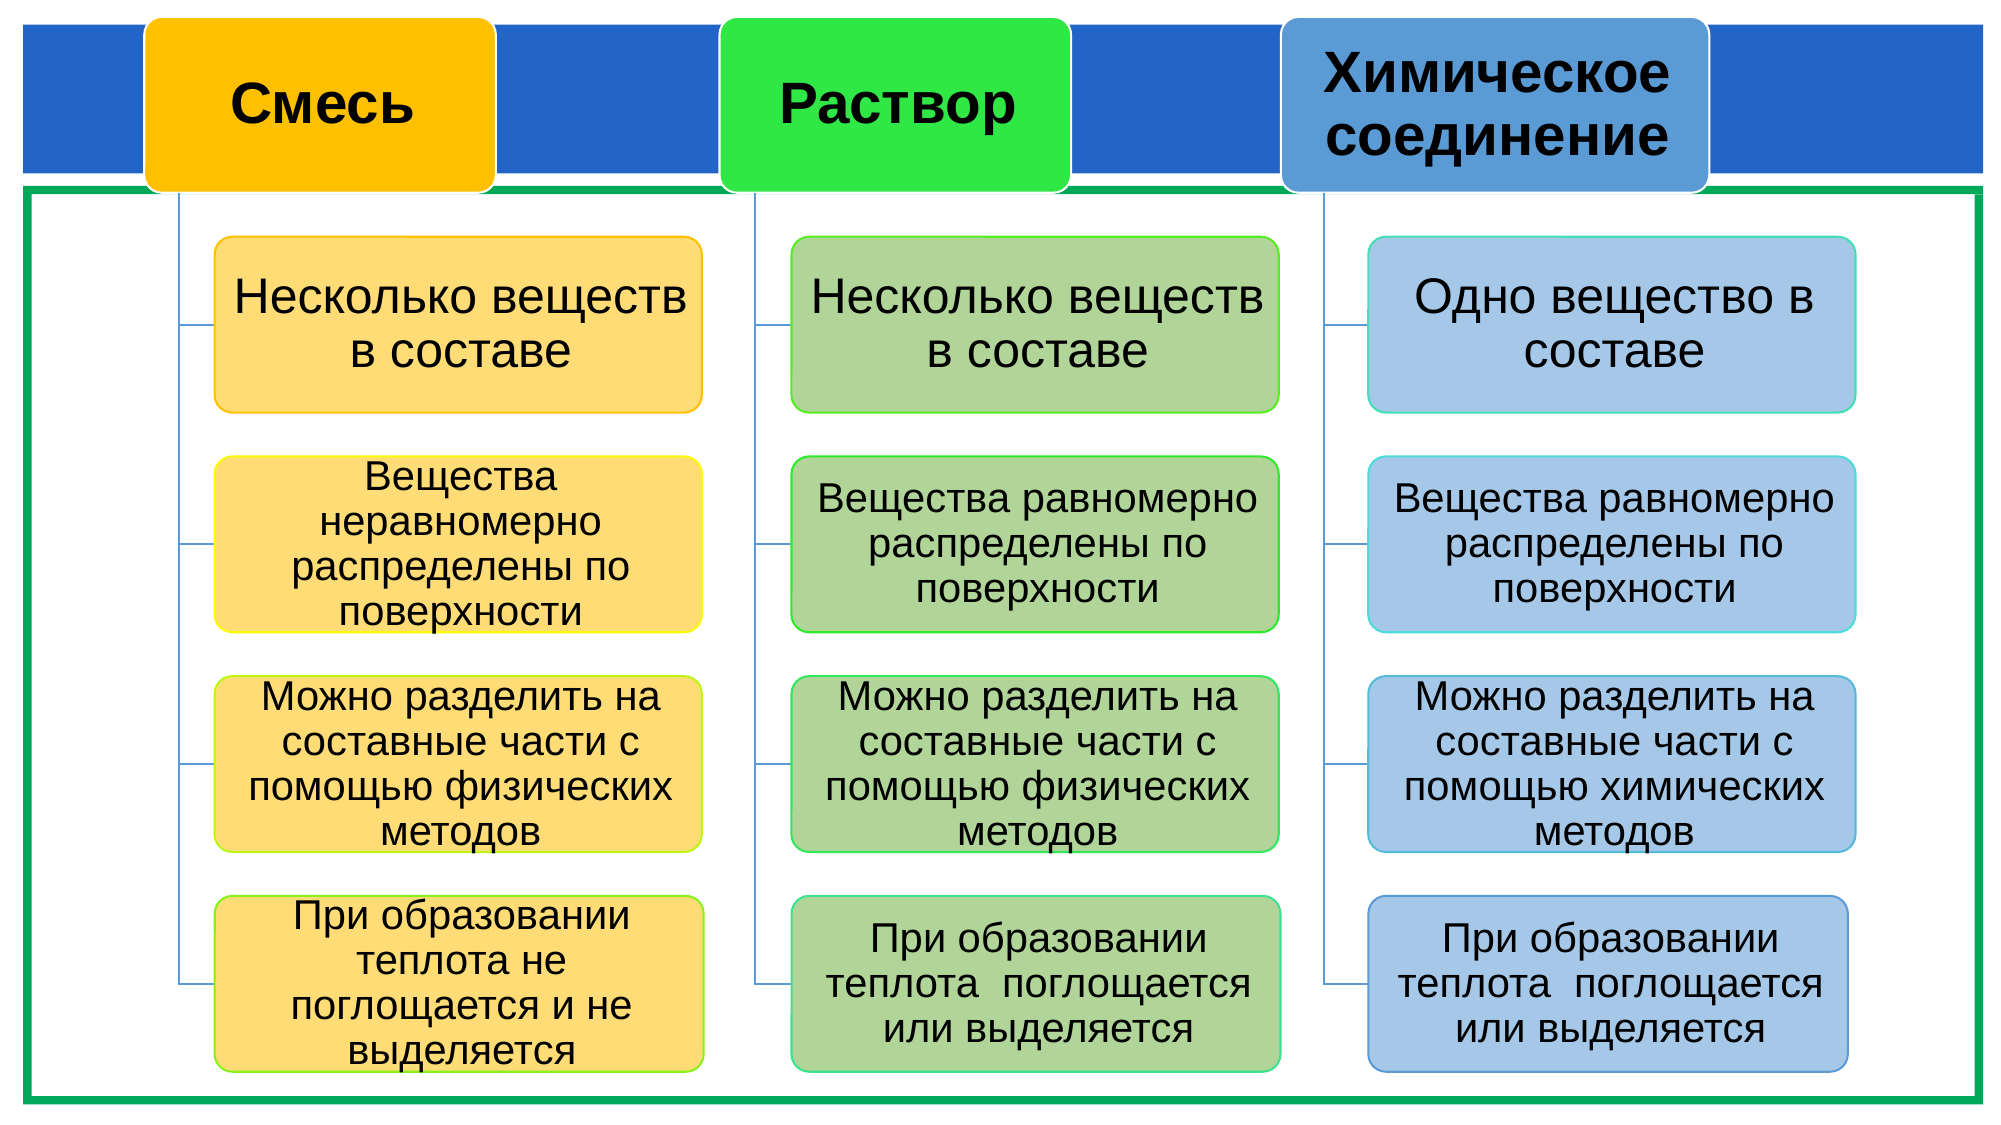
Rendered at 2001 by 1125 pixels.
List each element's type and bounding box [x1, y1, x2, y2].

text_box [72, 16, 1928, 1072]
